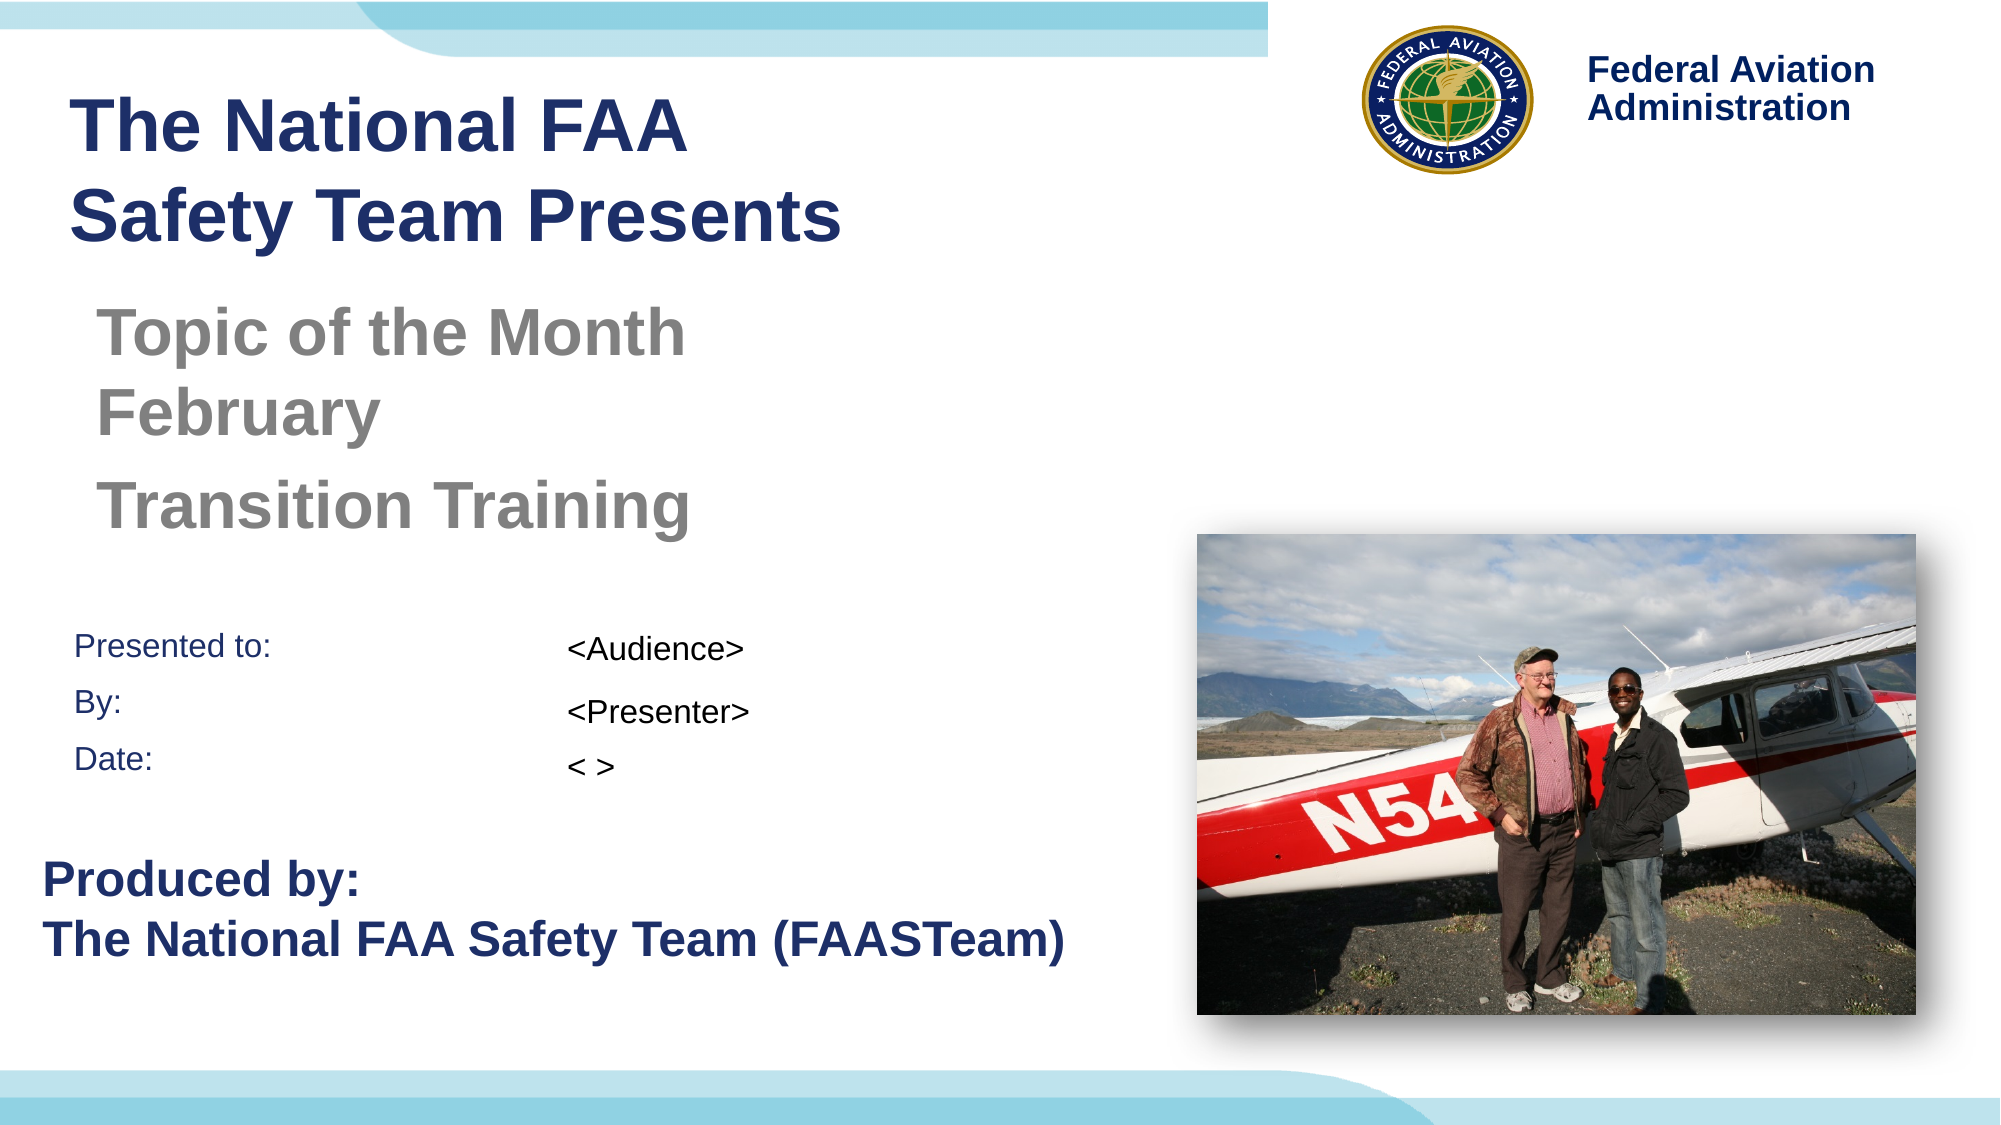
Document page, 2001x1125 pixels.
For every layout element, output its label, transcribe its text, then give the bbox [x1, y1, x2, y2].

text_box <Audience> [552, 619, 1121, 674]
title The National FAA Safety Team Presents [54, 68, 866, 298]
subtitle Topic of the Month February Transition Training [81, 281, 837, 547]
picture [0, 2, 1268, 58]
text_box < > [552, 737, 1121, 793]
picture [0, 1068, 2000, 1125]
text_box <Presenter> [552, 682, 1121, 737]
picture [1197, 534, 1916, 1015]
